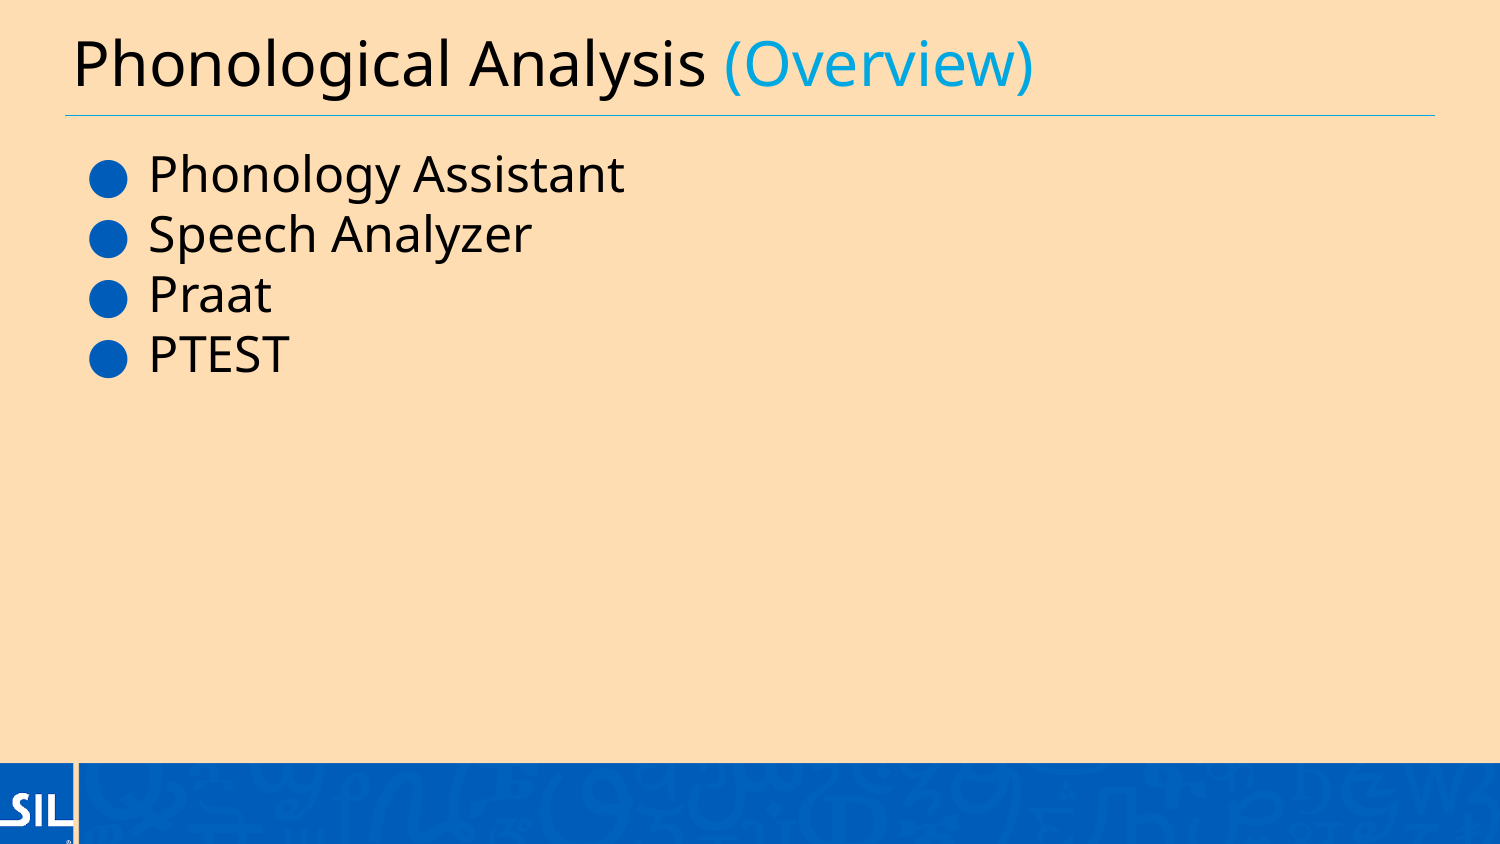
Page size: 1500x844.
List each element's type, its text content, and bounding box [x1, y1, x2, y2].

title Phonological Analysis (Overview) [57, 8, 1428, 103]
picture [0, 763, 1500, 844]
list Phonology Assistant Speech Analyzer Praat PTEST [59, 127, 1422, 737]
